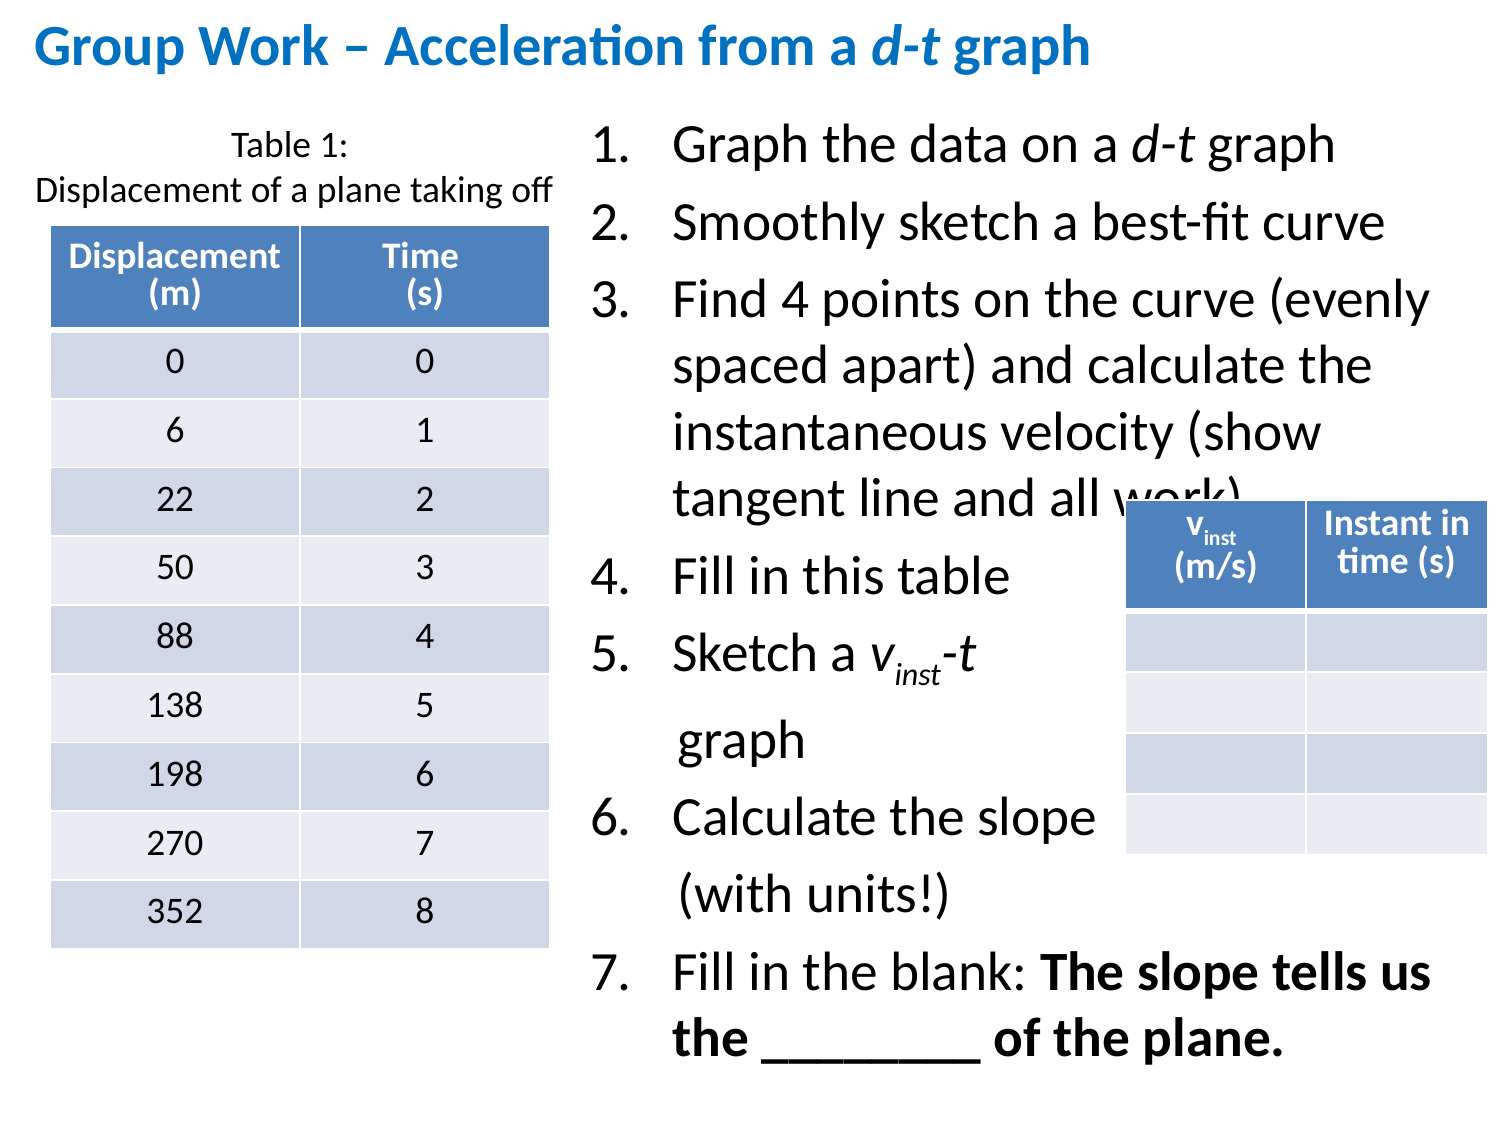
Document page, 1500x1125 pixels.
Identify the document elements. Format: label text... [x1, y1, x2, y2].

table_cell [1307, 795, 1487, 854]
text_box Group Work – Acceleration from a d-t graph [19, 0, 1107, 85]
table_cell [1307, 734, 1487, 793]
table_cell 8 [301, 881, 549, 948]
table_cell [1126, 795, 1305, 854]
table_header Displacement (m) [51, 226, 299, 327]
table_cell [1126, 734, 1305, 793]
table_header Instant in time (s) [1307, 501, 1487, 608]
table_cell 6 [301, 743, 549, 810]
table_cell 270 [51, 812, 299, 879]
table_cell 352 [51, 881, 299, 948]
table_cell 4 [301, 606, 549, 673]
text_box Table 1: Displacement of a plane taking off [12, 112, 576, 218]
table_cell 6 [51, 400, 299, 467]
table_cell 5 [301, 675, 549, 742]
table_header Time (s) [301, 226, 549, 327]
table_cell 1 [301, 400, 549, 467]
table_cell [1307, 614, 1487, 671]
table_cell 22 [51, 468, 299, 535]
table_cell [1307, 673, 1487, 732]
table_cell 3 [301, 537, 549, 604]
table_cell [1126, 673, 1305, 732]
table_header vinst (m/s) [1126, 501, 1305, 608]
table_cell 50 [51, 537, 299, 604]
table_cell 2 [301, 468, 549, 535]
table_cell 7 [301, 812, 549, 879]
table_cell [1126, 614, 1305, 671]
table_cell 138 [51, 675, 299, 742]
table_cell 88 [51, 606, 299, 673]
list Graph the data on a d-t graph Smoothly sketch a best-fit curve Find 4 points on the curve (evenly spaced apart) and calculate the instantaneous velocity (show tangent line and all work) Fill in this table Sketch a vinst-t graph Calculate the slope (with units!) Fill in the blank: The slope tells us the ________ of the plane. [575, 99, 1475, 1088]
table_cell 198 [51, 743, 299, 810]
table_cell 0 [301, 333, 549, 398]
table_cell 0 [51, 333, 299, 398]
